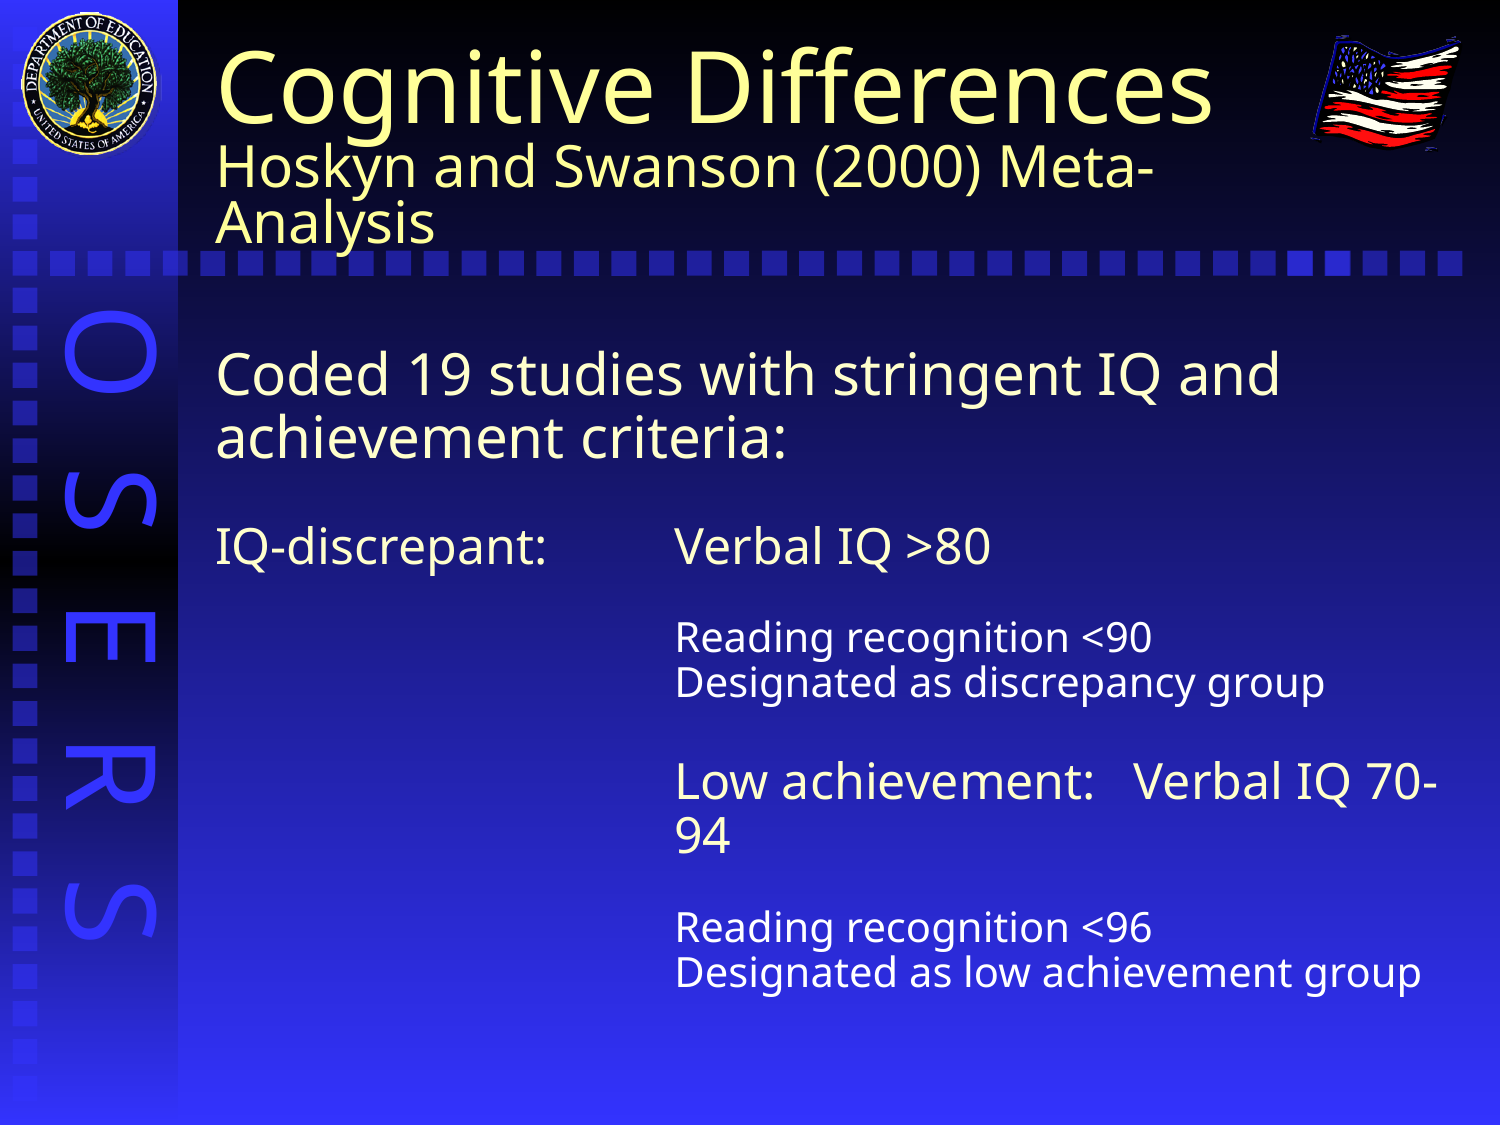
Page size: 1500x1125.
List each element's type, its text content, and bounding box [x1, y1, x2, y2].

list Coded 19 studies with stringent IQ and achievement criteria: IQ-discrepant: Verbal IQ >80 Reading recognition <90 Designated as discrepancy group Low achievement: Verbal IQ 70-94 Reading recognition <96 Designated as low achievement group [199, 337, 1463, 1013]
picture [21, 12, 157, 155]
title Cognitive Differences Hoskyn and Swanson (2000) Meta-Analysis [199, 99, 1388, 263]
